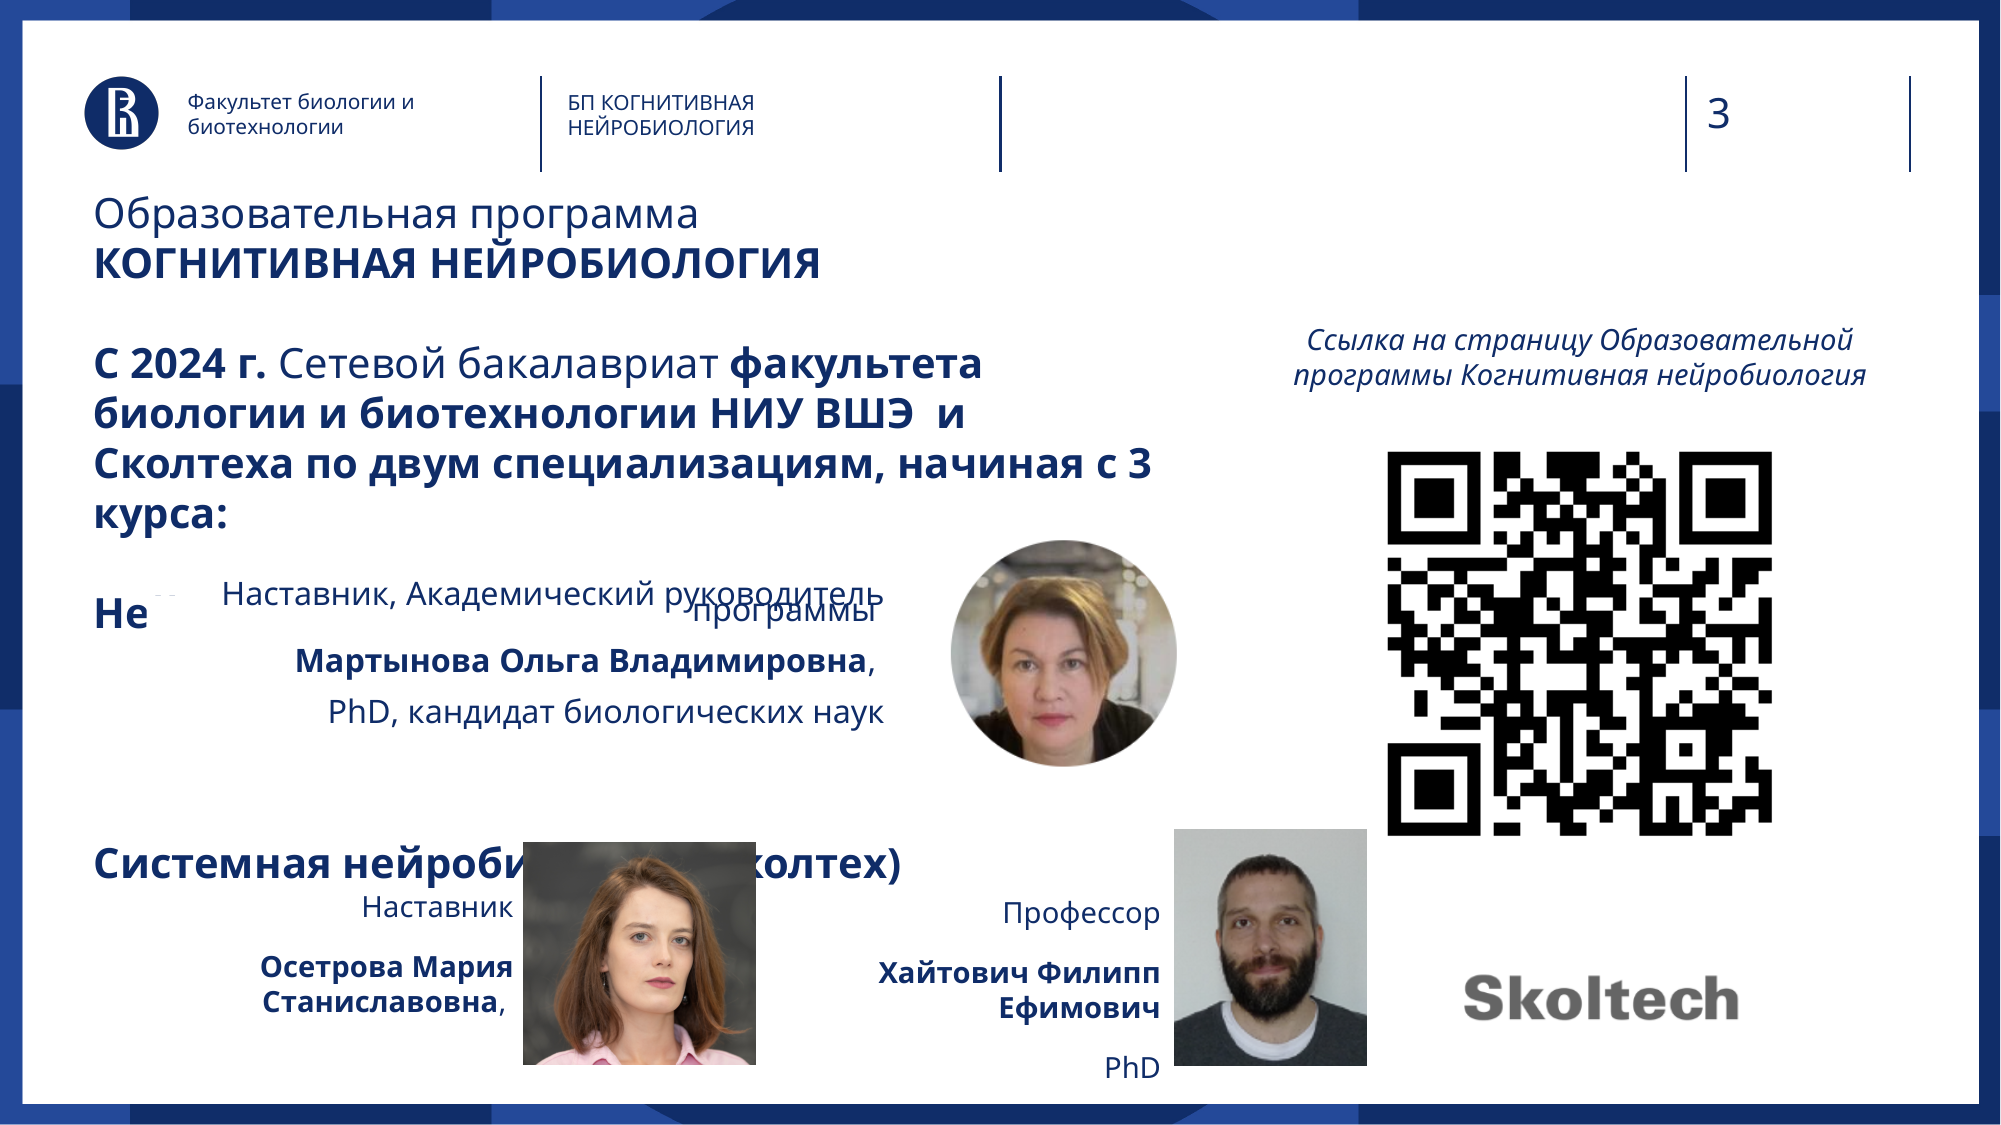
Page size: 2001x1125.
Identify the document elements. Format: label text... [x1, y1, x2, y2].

text_box Ссылка на страницу Образовательной программы Когнитивная нейробиология [1261, 313, 1899, 399]
text_box Наставник Осетрова Мария Станиславовна, [74, 888, 514, 1054]
list БП КОГНИТИВНАЯ НЕЙРОБИОЛОГИЯ [567, 90, 907, 157]
text_box Наставник, Академический руководитель программы Мартынова Ольга Владимировна, PhD, кандидат биологических наук [146, 595, 885, 761]
title Образовательная программа КОГНИТИВНАЯ НЕЙРОБИОЛОГИЯ С 2024 г. Сетевой бакалавриат факультета биологии и биотехнологии НИУ ВШЭ и Сколтеха по двум специализациям, начиная с 3 курса: Нейрофизиология (НИУ ВШЭ) Системная нейробиология (Сколтех) [93, 186, 1172, 314]
text_box Профессор Хайтович Филипп Ефимович PhD [768, 893, 1162, 1068]
list Факультет биологии и биотехнологии [187, 88, 500, 157]
picture [0, 0, 2001, 1125]
